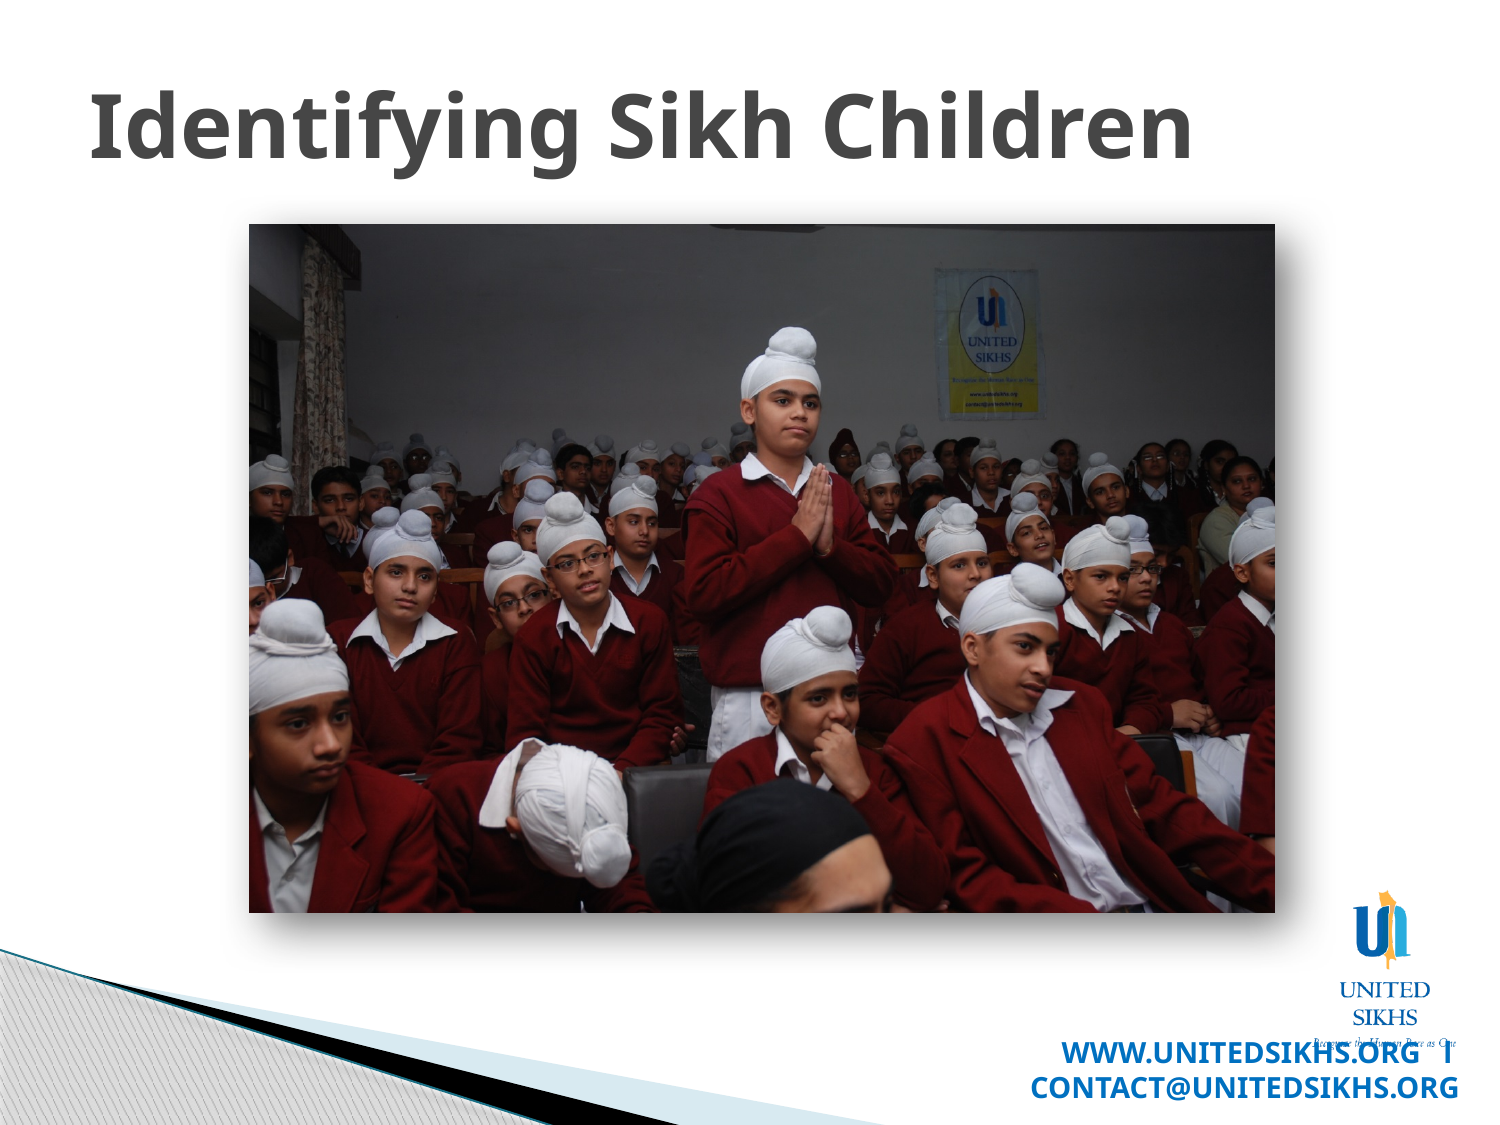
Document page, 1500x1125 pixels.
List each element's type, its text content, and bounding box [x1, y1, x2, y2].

picture [1312, 887, 1456, 1051]
picture [249, 224, 1275, 913]
footer WWW.UNITEDSIKHS.ORG l CONTACT@UNITEDSIKHS.ORG [687, 1050, 1475, 1112]
text_box Identifying Sikh Children [74, 62, 1213, 188]
